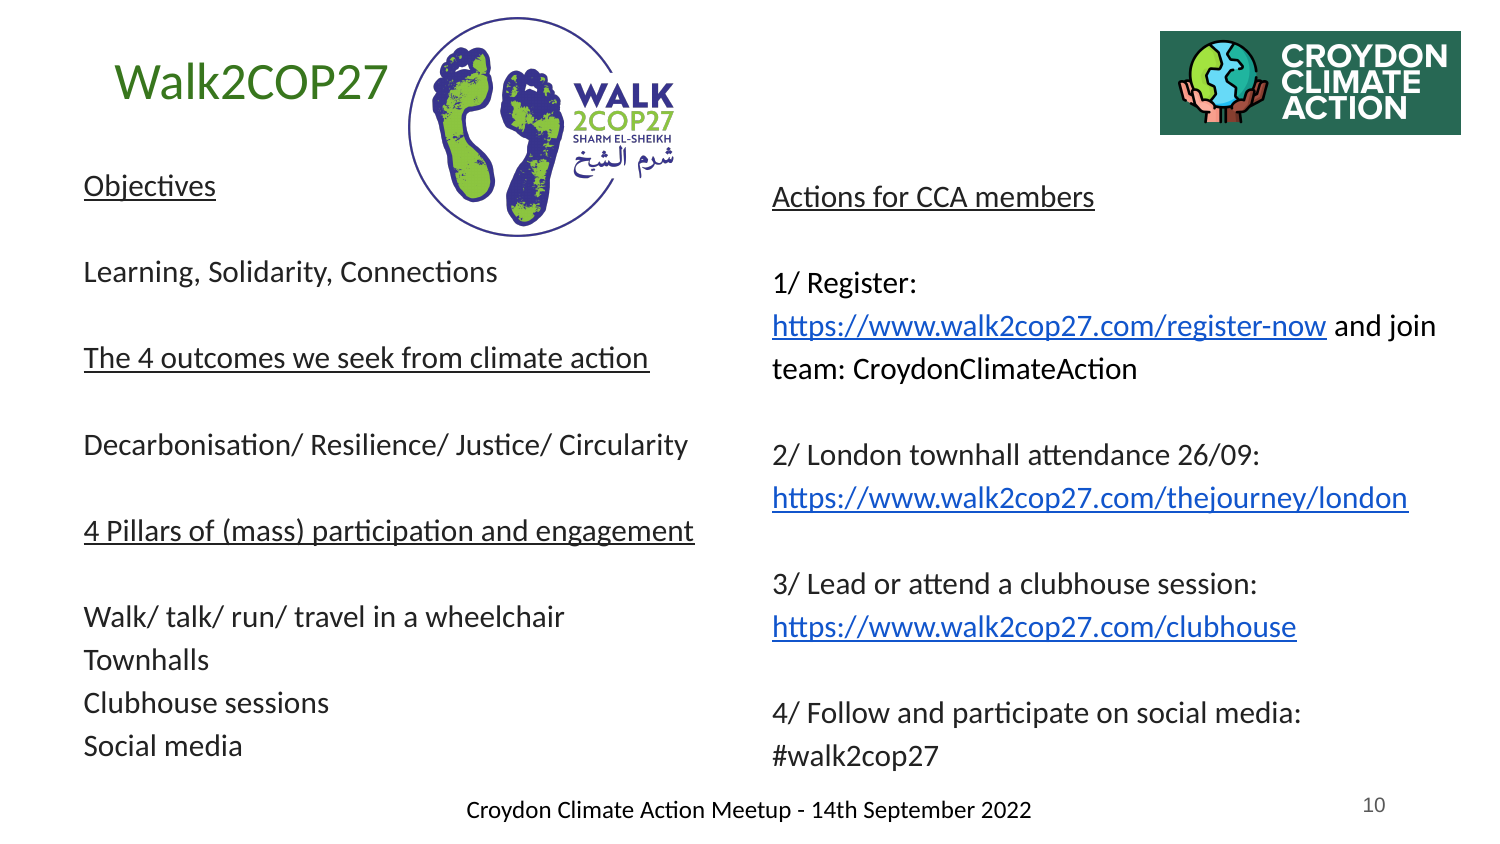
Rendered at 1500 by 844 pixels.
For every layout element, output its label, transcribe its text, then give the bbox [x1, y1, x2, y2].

picture [1160, 30, 1461, 136]
list Actions for CCA members 1/ Register: https://www.walk2cop27.com/register-now and join team: CroydonClimateAction 2/ London townhall attendance 26/09: https://www.walk2cop27.com/thejourney/london 3/ Lead or attend a clubhouse session: https://www.walk2cop27.com/clubhouse 4/ Follow and participate on social media: #walk2cop27 [760, 164, 1476, 700]
title Walk2COP27 [103, 1, 1397, 165]
picture [407, 17, 674, 237]
slide_number ‹#› [1059, 782, 1397, 827]
list Objectives Learning, Solidarity, Connections The 4 outcomes we seek from climate action Decarbonisation/ Resilience/ Justice/ Circularity 4 Pillars of (mass) participation and engagement Walk/ talk/ run/ travel in a wheelchair Townhalls Clubhouse sessions Social media [72, 154, 716, 690]
footer Croydon Climate Action Meetup - 14th September 2022 [455, 558, 1045, 844]
